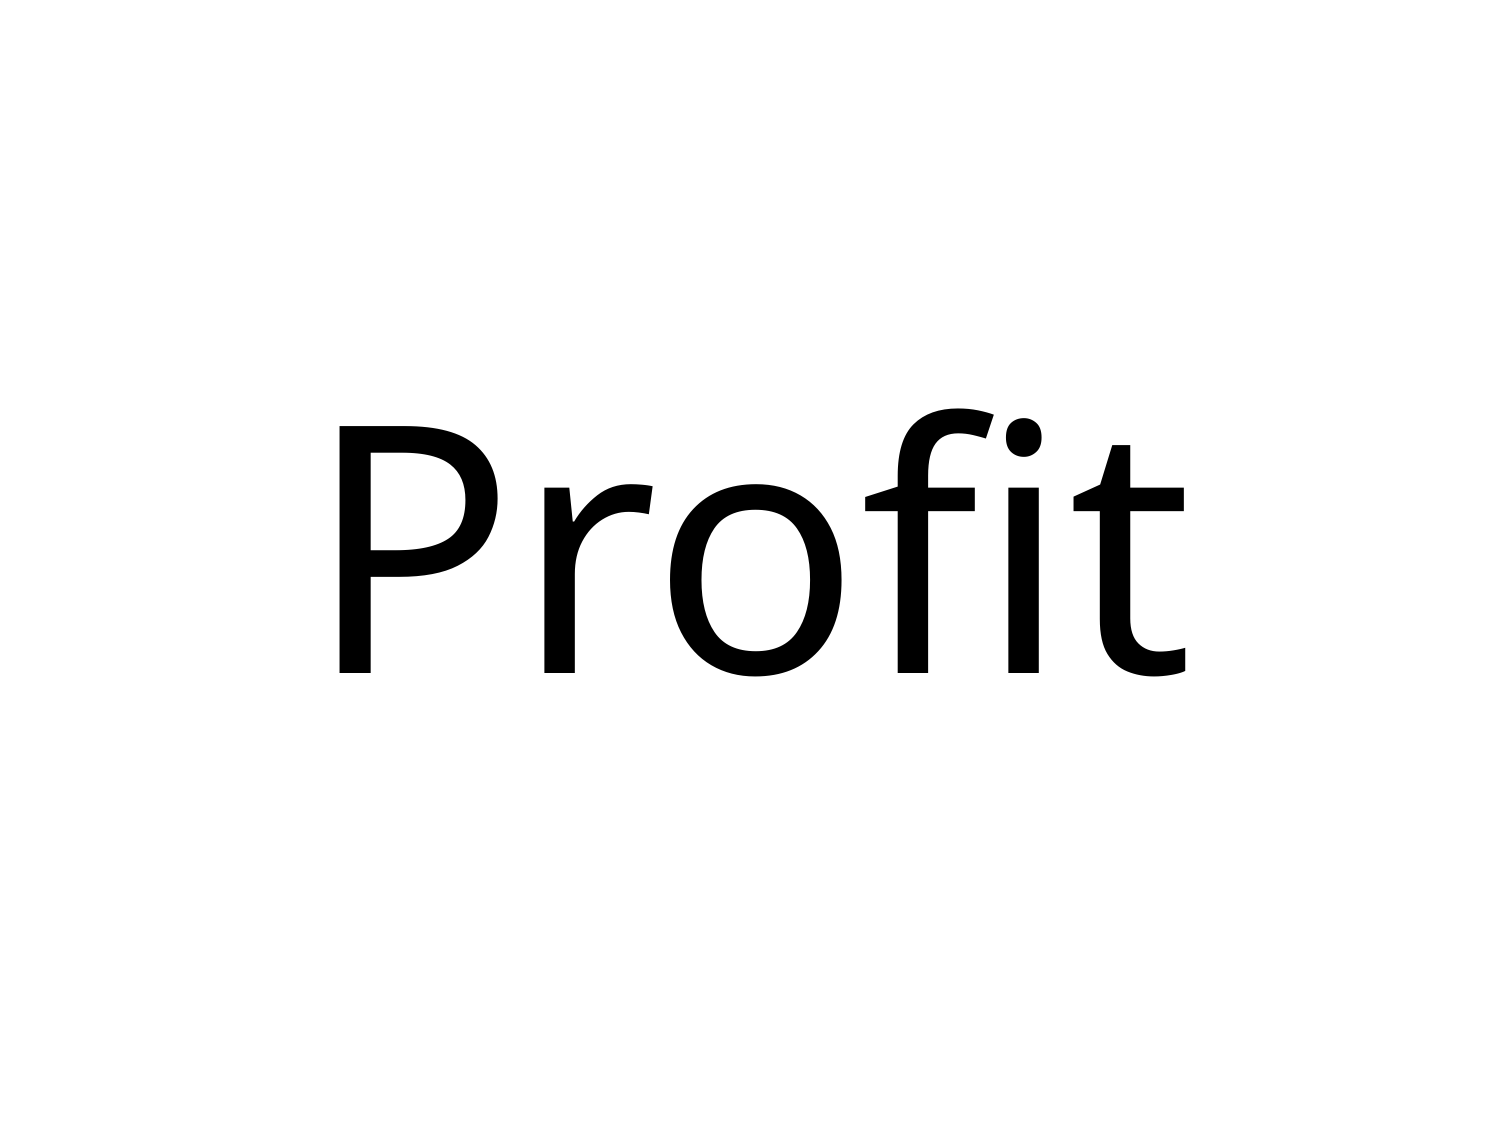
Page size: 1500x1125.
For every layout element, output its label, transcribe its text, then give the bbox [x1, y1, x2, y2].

title Profit [75, 45, 1425, 1025]
